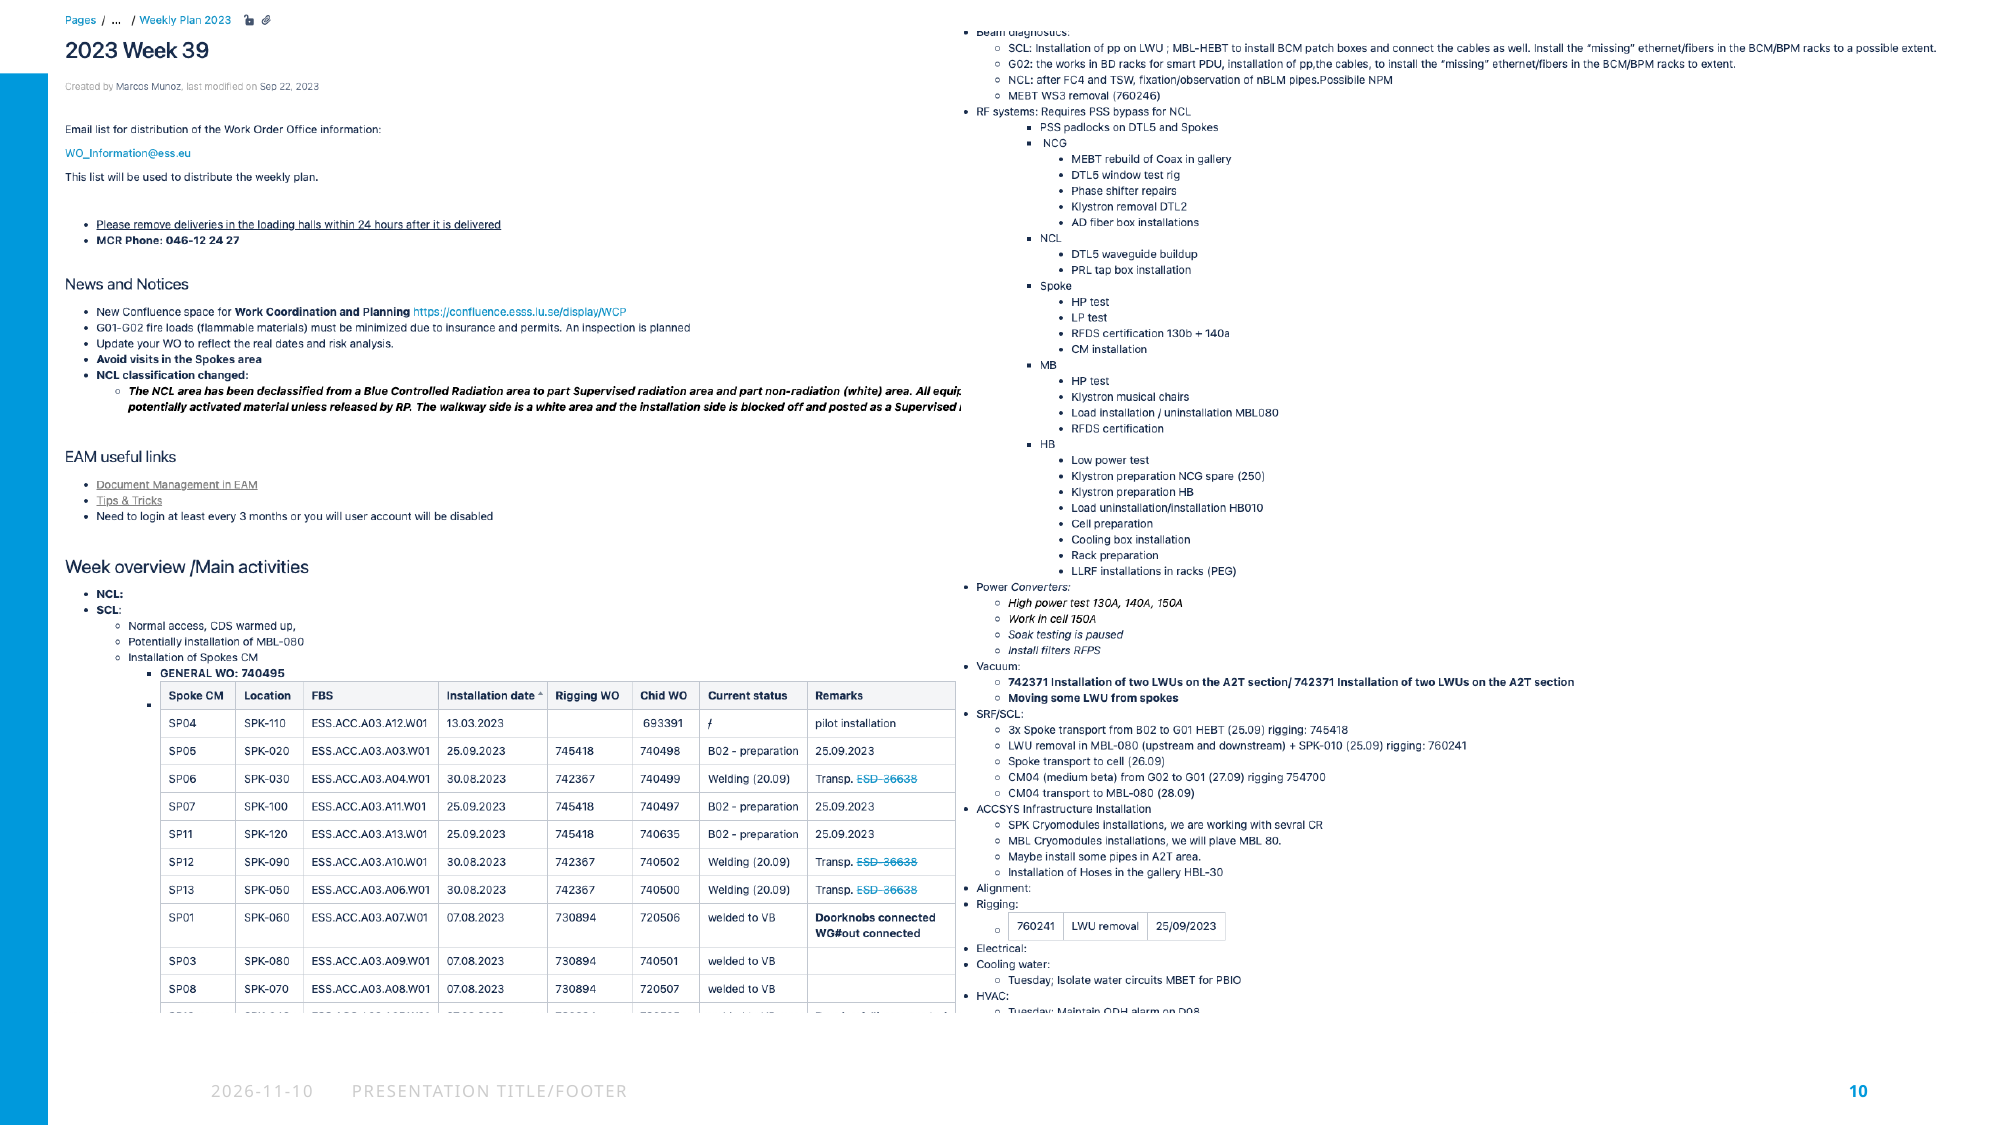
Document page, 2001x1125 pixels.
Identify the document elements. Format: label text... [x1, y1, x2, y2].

picture [51, 0, 1960, 1013]
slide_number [196, 1062, 333, 1123]
slide_number 10 [1432, 1062, 1883, 1123]
footer PRESENTATION TITLE/FOOTER [336, 1062, 1046, 1123]
